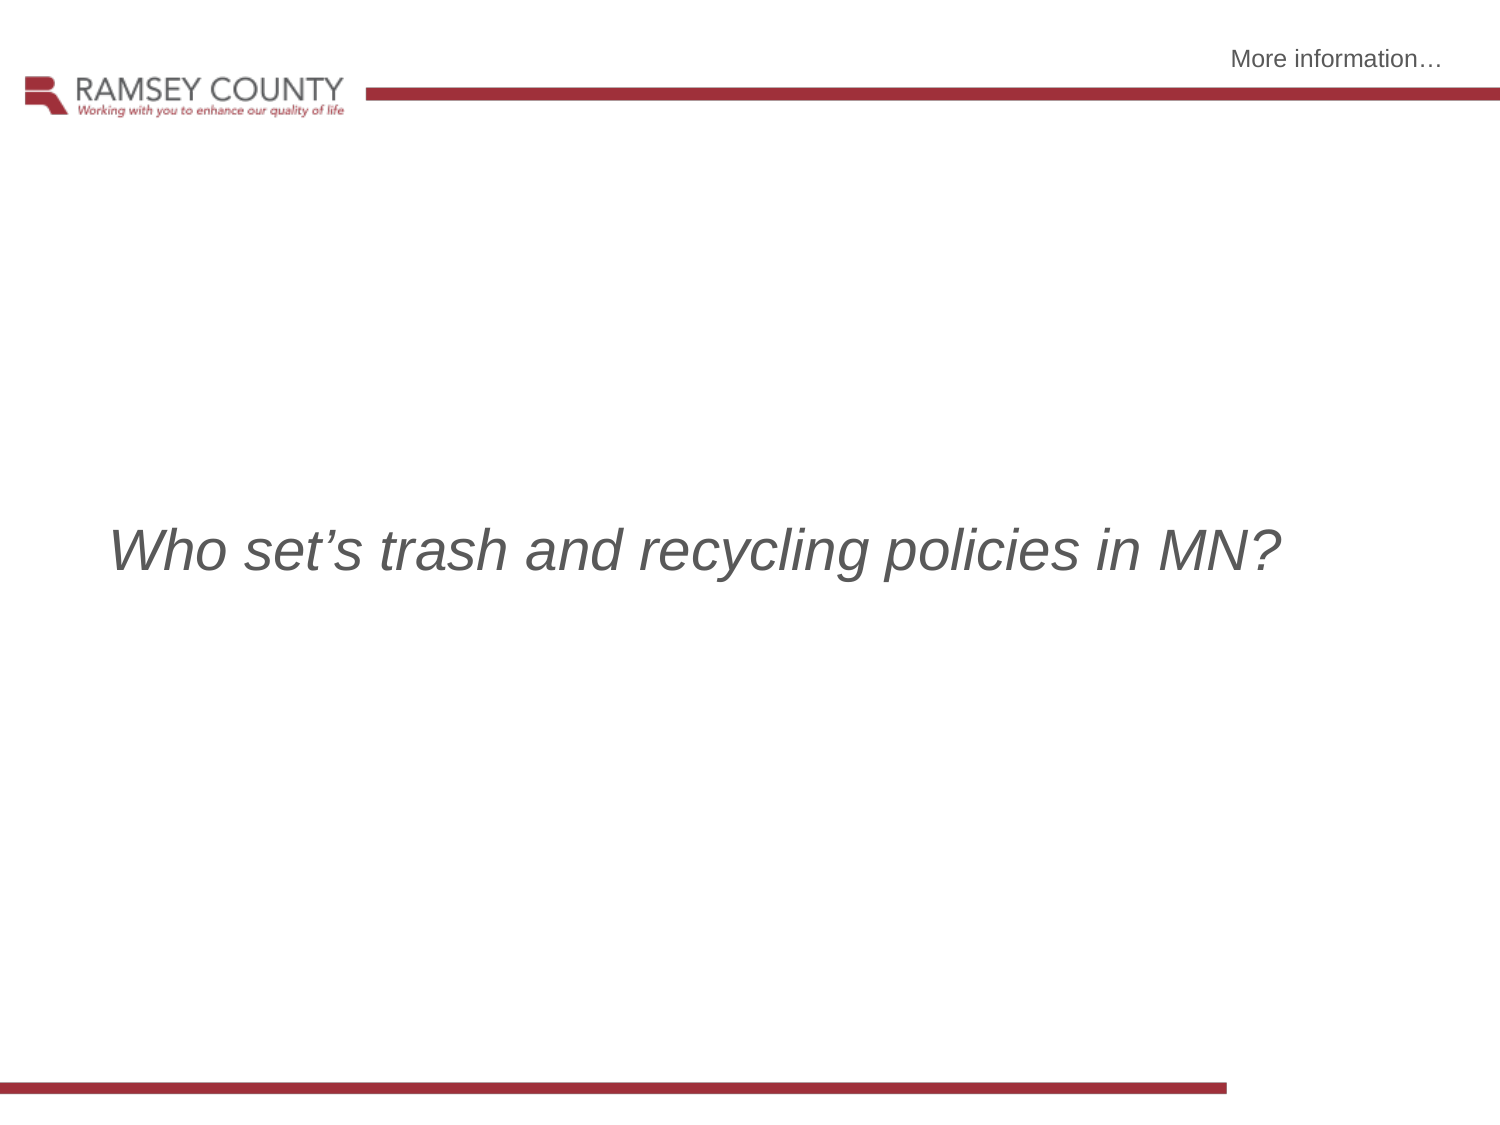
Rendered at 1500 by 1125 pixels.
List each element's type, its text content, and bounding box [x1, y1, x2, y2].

list Who set’s trash and recycling policies in MN? [93, 505, 1439, 981]
list More information… [1011, 35, 1459, 80]
